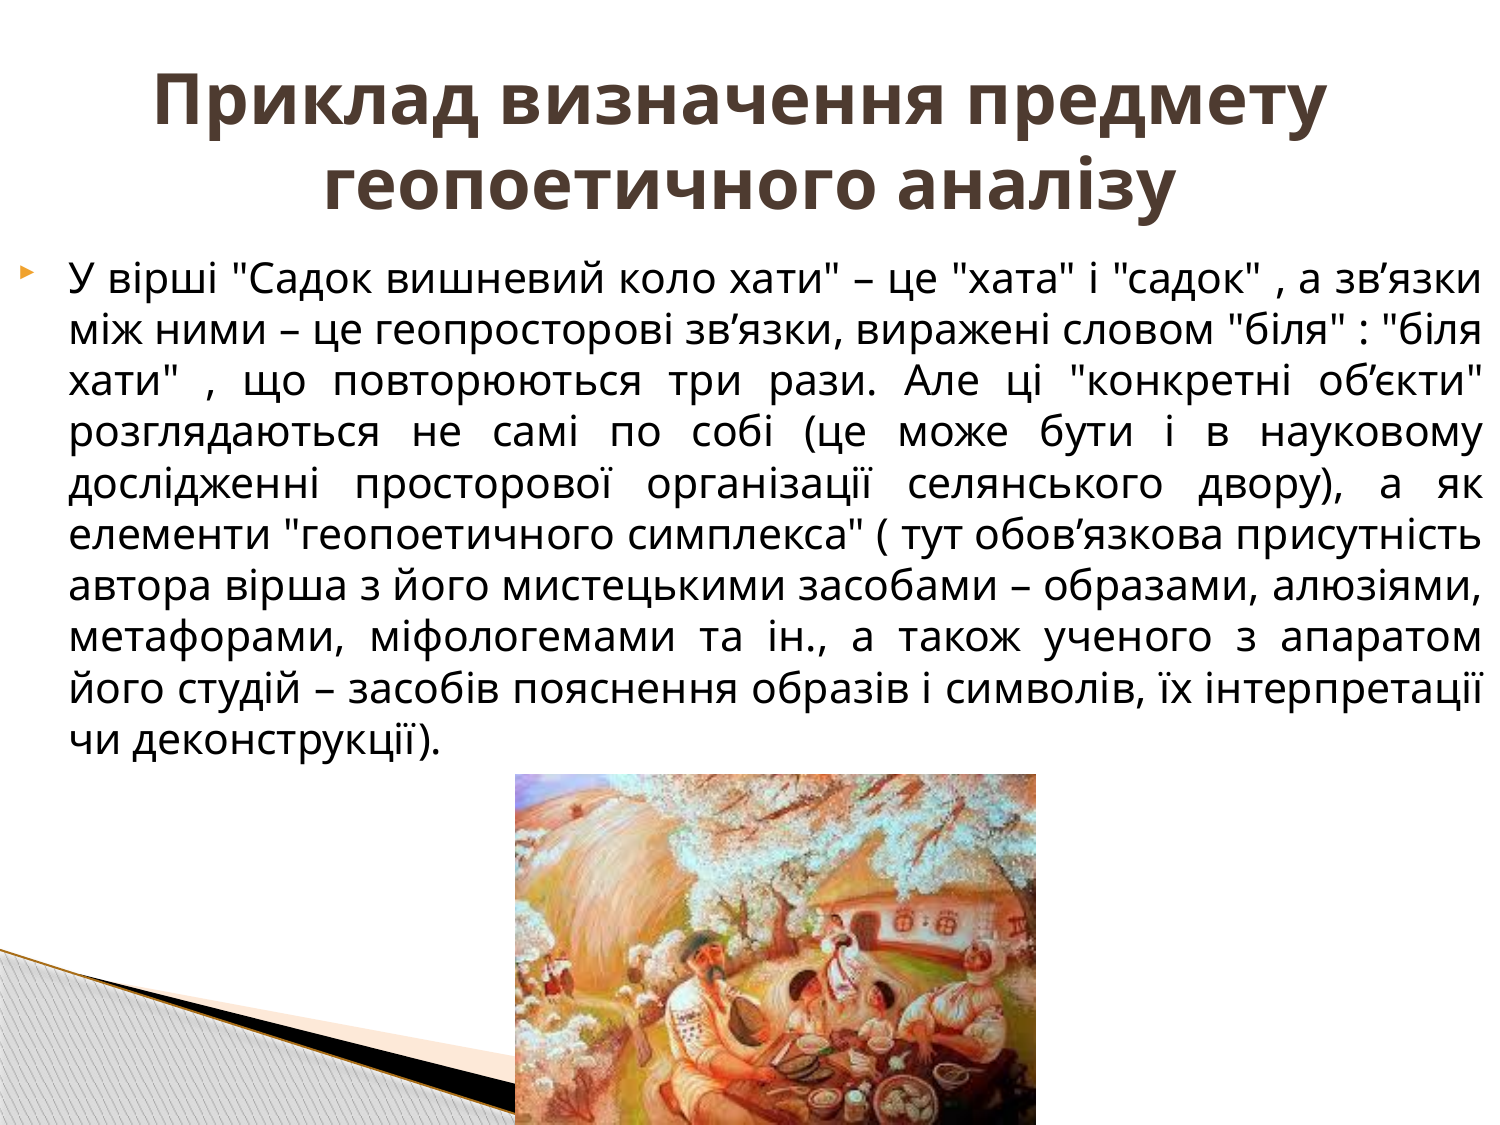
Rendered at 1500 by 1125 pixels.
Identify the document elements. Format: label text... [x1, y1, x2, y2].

list У вірші "Садок вишневий коло хати" – це "хата" і "садок" , а зв’язки між ними – це геопросторові зв’язки, виражені словом "біля" : "біля хати" , що повторюються три рази. Але ці "конкретні об’єкти" розглядаються не самі по собі (це може бути і в науковому дослідженні просторової організації селянського двору), а як елементи "геопоетичного симплекса" ( тут обов’язкова присутність автора вірша з його мистецькими засобами – образами, алюзіями, метафорами, міфологемами та ін., а також ученого з апаратом його студій – засобів пояснення образів і символів, їх інтерпретації чи деконструкції). [0, 243, 1500, 774]
picture [515, 774, 1037, 1125]
title Приклад визначення предмету геопоетичного аналізу [75, 45, 1425, 233]
